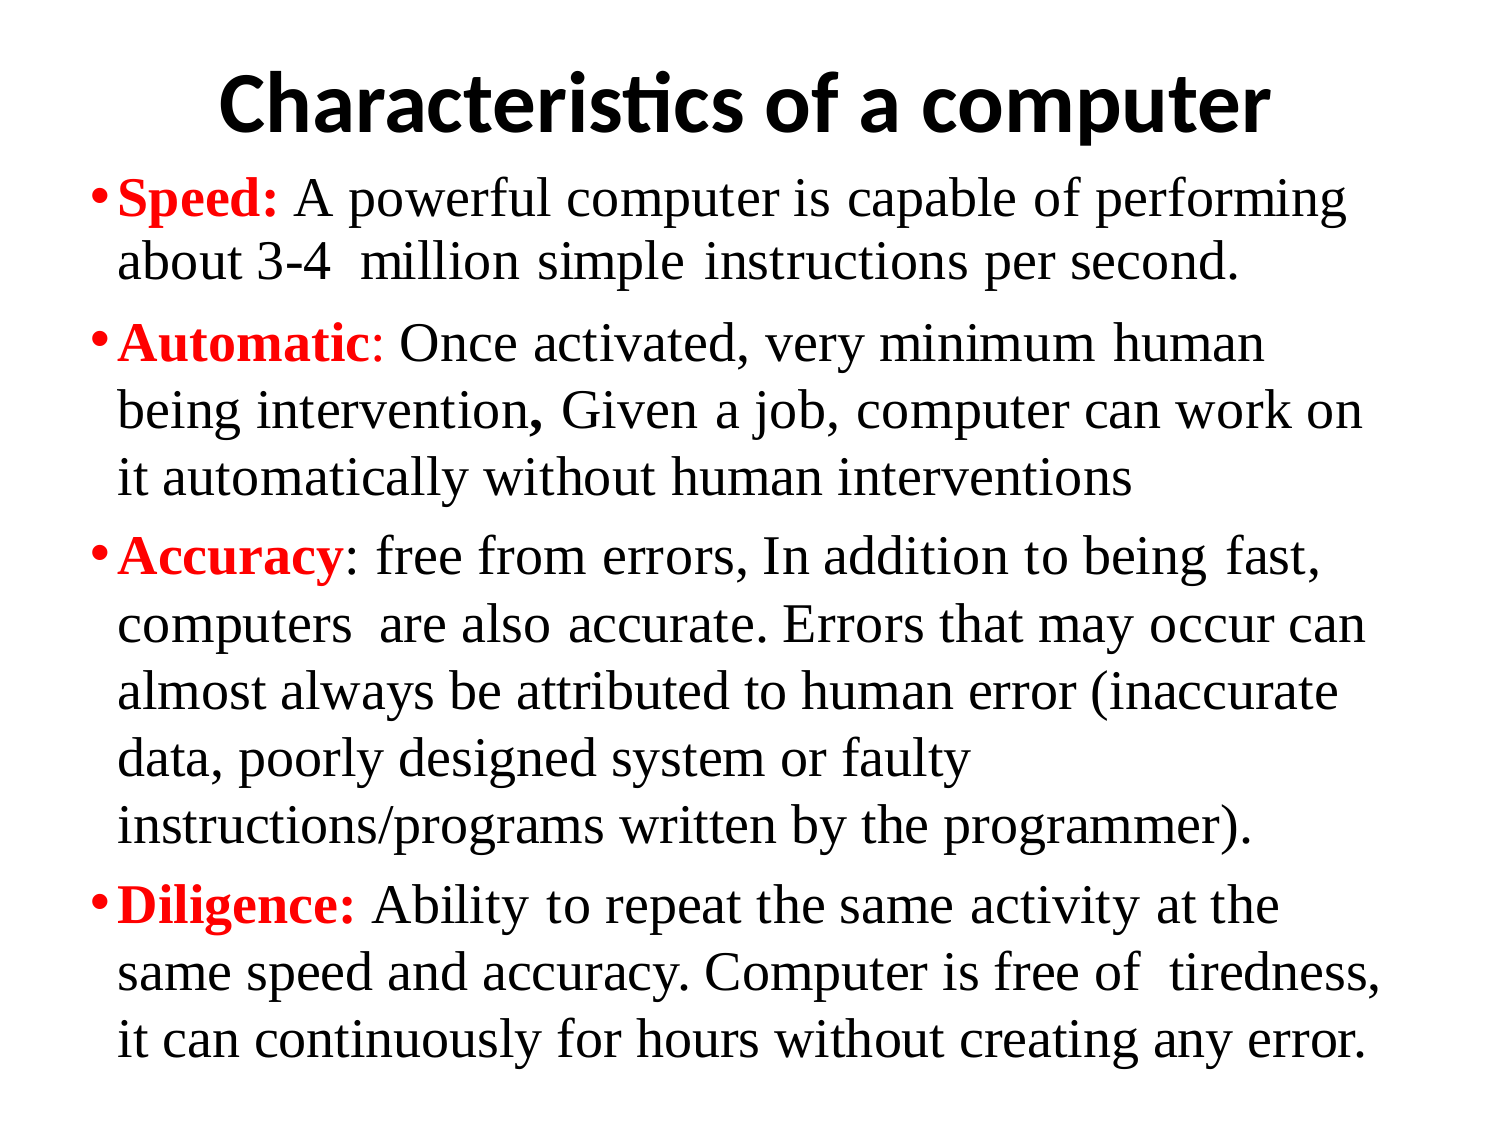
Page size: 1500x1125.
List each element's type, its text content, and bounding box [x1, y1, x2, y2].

list Speed: A powerful computer is capable of performing about 3-4 million simple instructions per second. Automatic: Once activated, very minimum human being intervention, Given a job, computer can work on it automatically without human interventions Accuracy: free from errors, In addition to being fast, computers are also accurate. Errors that may occur can almost always be attributed to human error (inaccurate data, poorly designed system or faulty instructions/programs written by the programmer). Diligence: Ability to repeat the same activity at the same speed and accuracy. Computer is free of tiredness, it can continuously for hours without creating any error. [75, 157, 1425, 1125]
title Characteristics of a computer [71, 37, 1422, 158]
